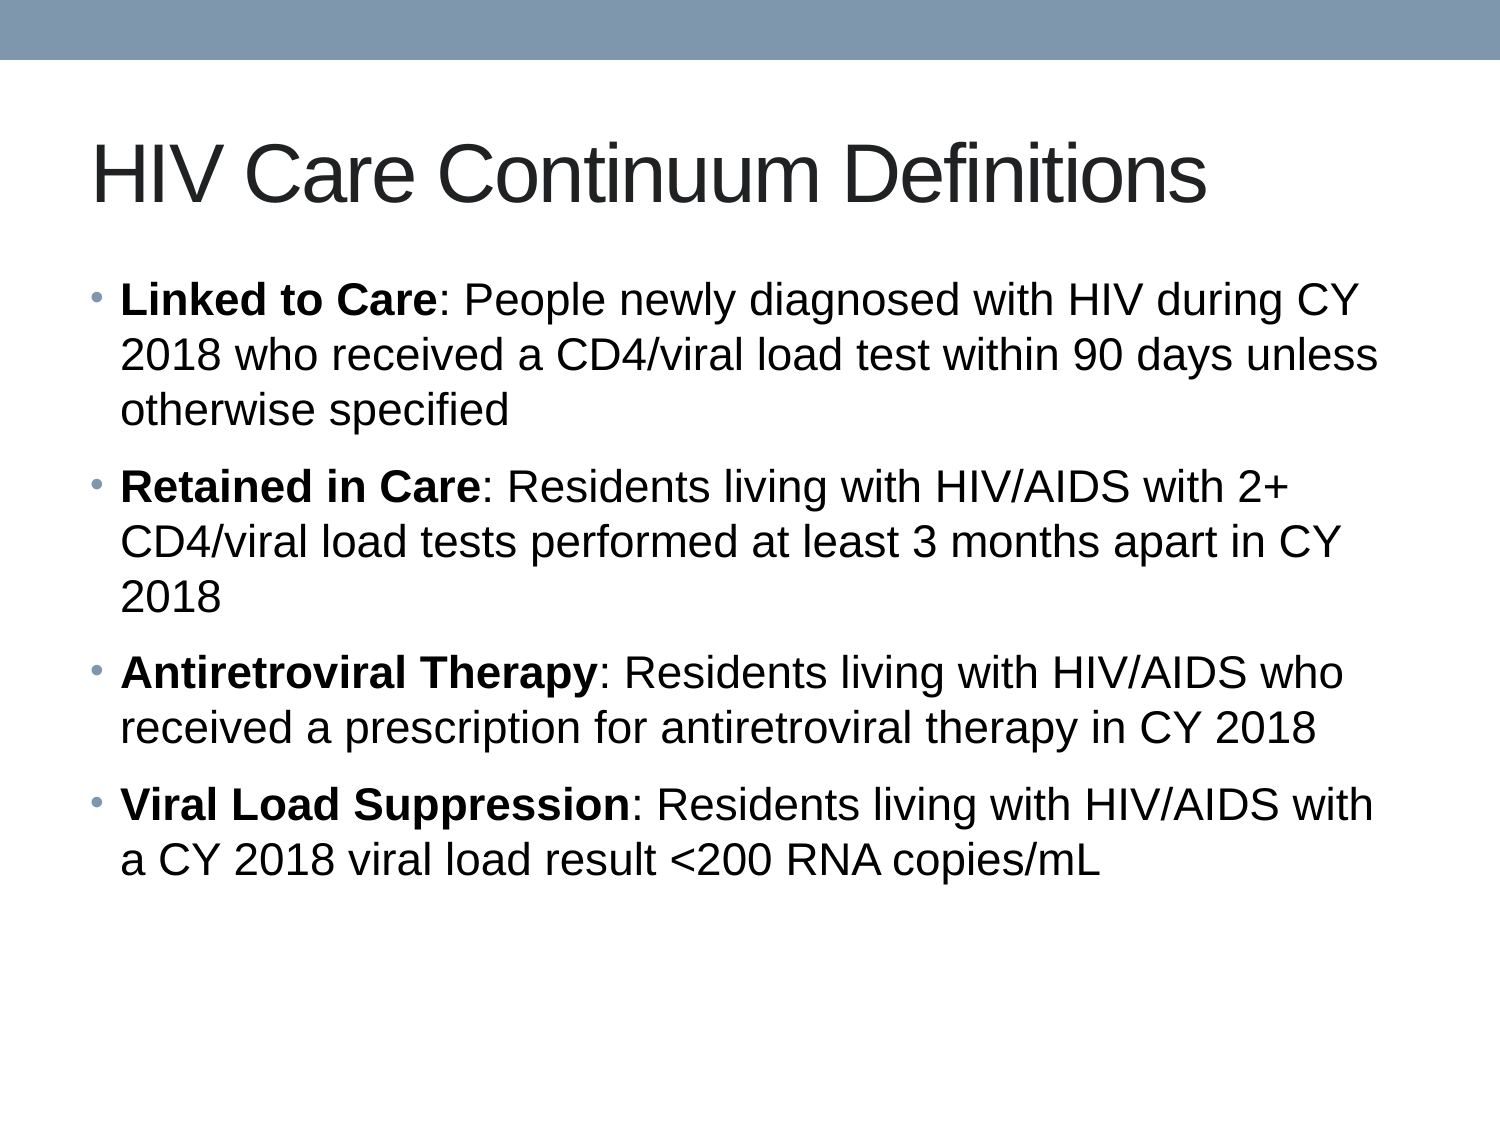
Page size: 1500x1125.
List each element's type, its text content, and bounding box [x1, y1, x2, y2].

list Linked to Care: People newly diagnosed with HIV during CY 2018 who received a CD4/viral load test within 90 days unless otherwise specified Retained in Care: Residents living with HIV/AIDS with 2+ CD4/viral load tests performed at least 3 months apart in CY 2018 Antiretroviral Therapy: Residents living with HIV/AIDS who received a prescription for antiretroviral therapy in CY 2018 Viral Load Suppression: Residents living with HIV/AIDS with a CY 2018 viral load result <200 RNA copies/mL [75, 262, 1425, 1075]
title HIV Care Continuum Definitions [75, 87, 1479, 250]
